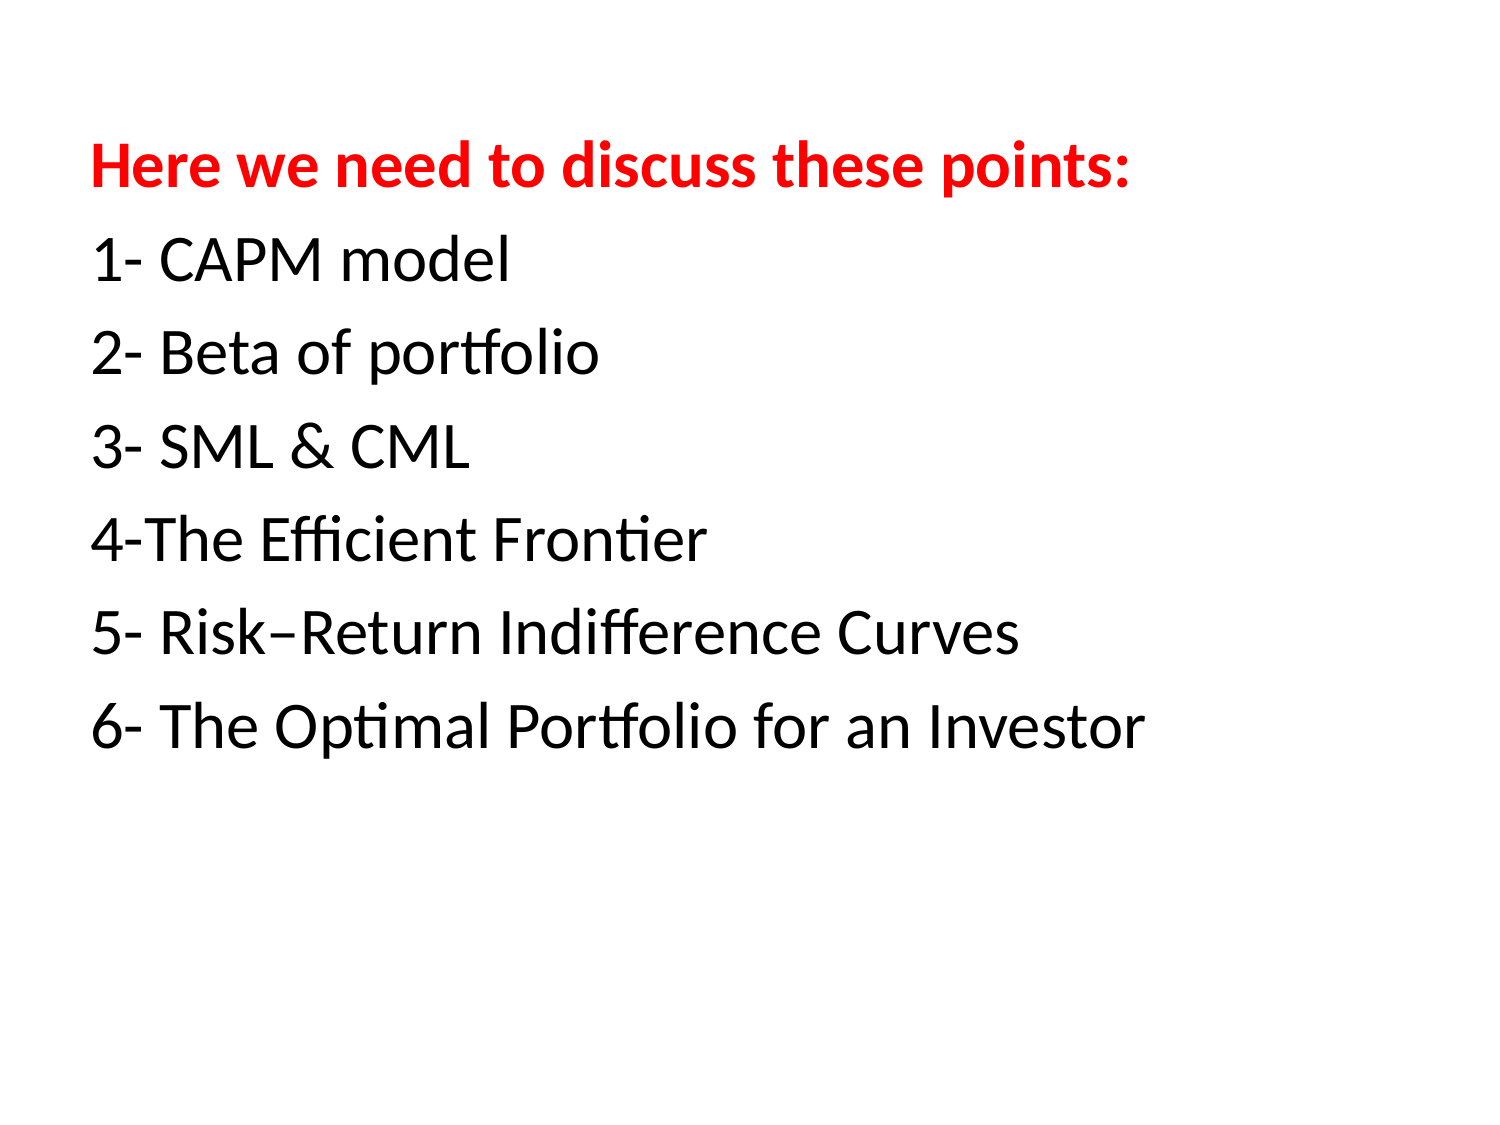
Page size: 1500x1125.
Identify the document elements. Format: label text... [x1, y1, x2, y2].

list Here we need to discuss these points: 1- CAPM model 2- Beta of portfolio 3- SML & CML 4-The Efficient Frontier 5- Risk–Return Indifference Curves 6- The Optimal Portfolio for an Investor [75, 113, 1425, 1005]
